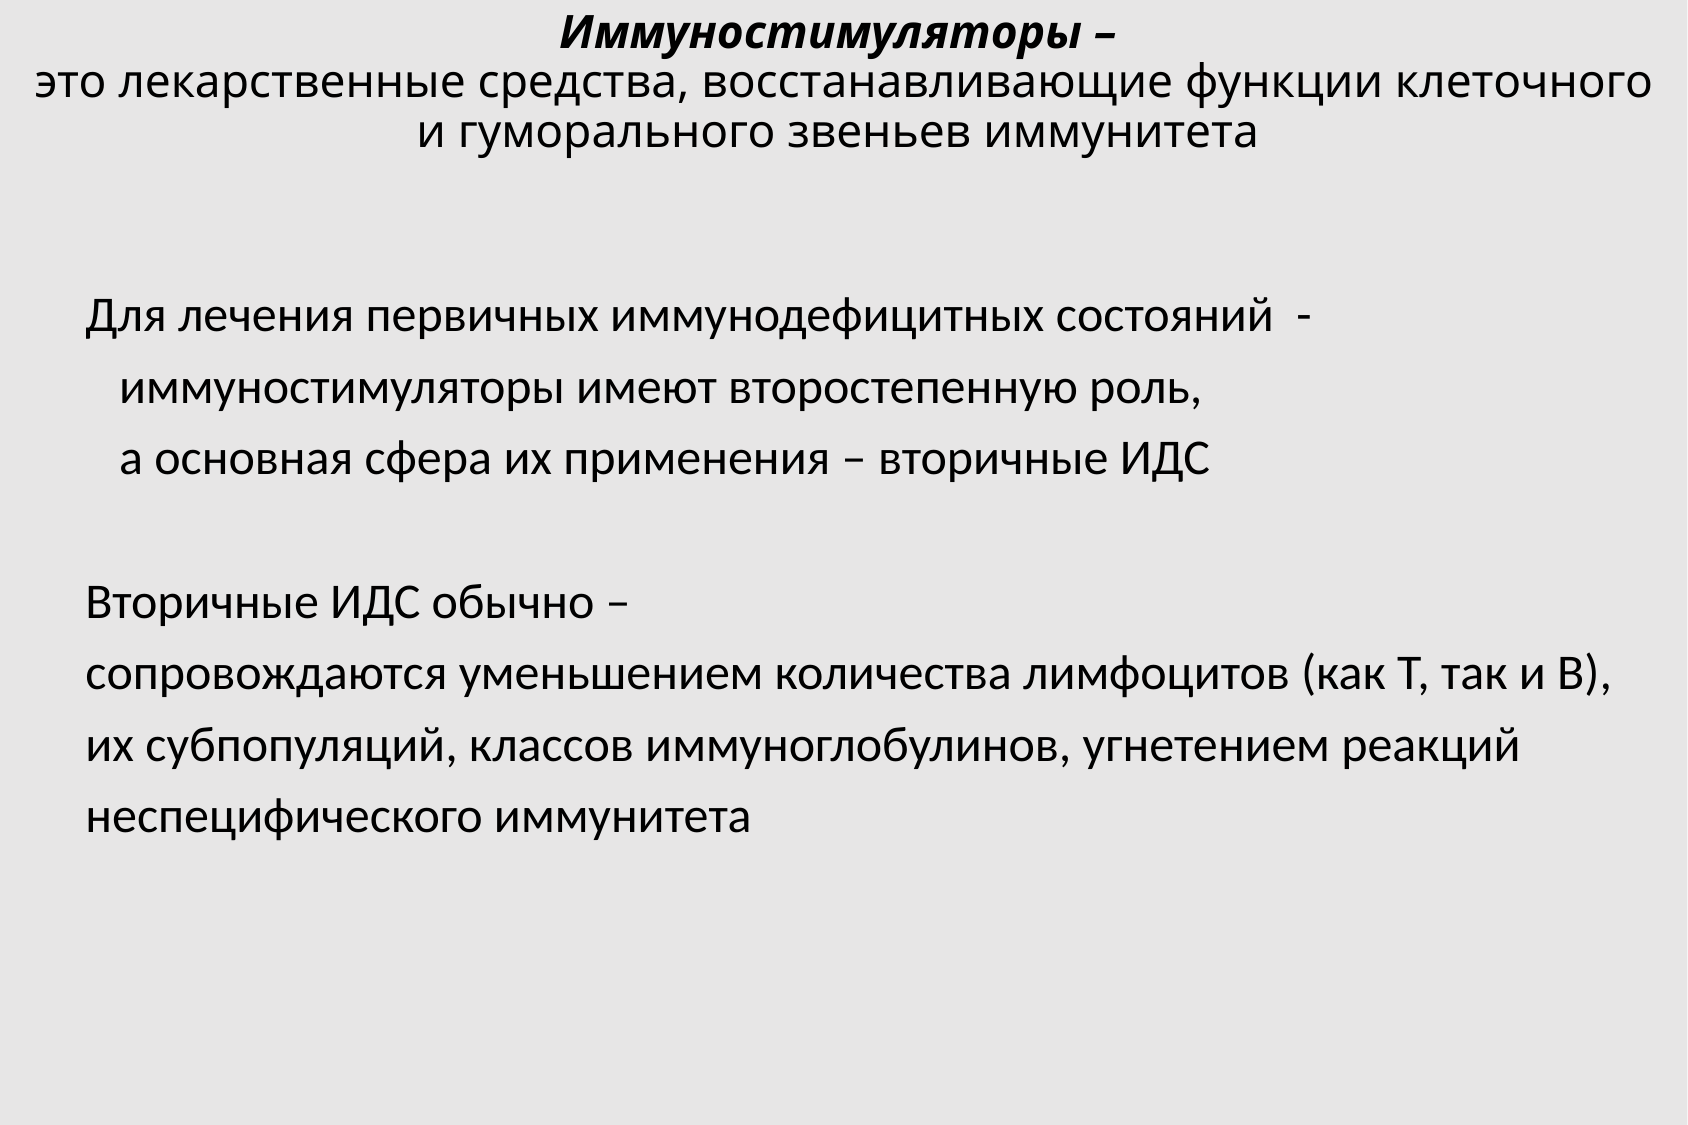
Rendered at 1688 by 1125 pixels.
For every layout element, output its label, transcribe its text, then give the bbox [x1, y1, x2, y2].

title Иммуностимуляторы – это лекарственные средства, восстанавливающие функции клеточного и гуморального звеньев иммунитета [0, 0, 1688, 243]
list Для лечения первичных иммунодефицитных состояний - иммуностимуляторы имеют второстепенную роль, а основная сфера их применения – вторичные ИДС Вторичные ИДС обычно – сопровождаются уменьшением количества лимфоцитов (как Т, так и В), их субпопуляций, классов иммуноглобулинов, угнетением реакций неспецифического иммунитета [70, 281, 1665, 1125]
